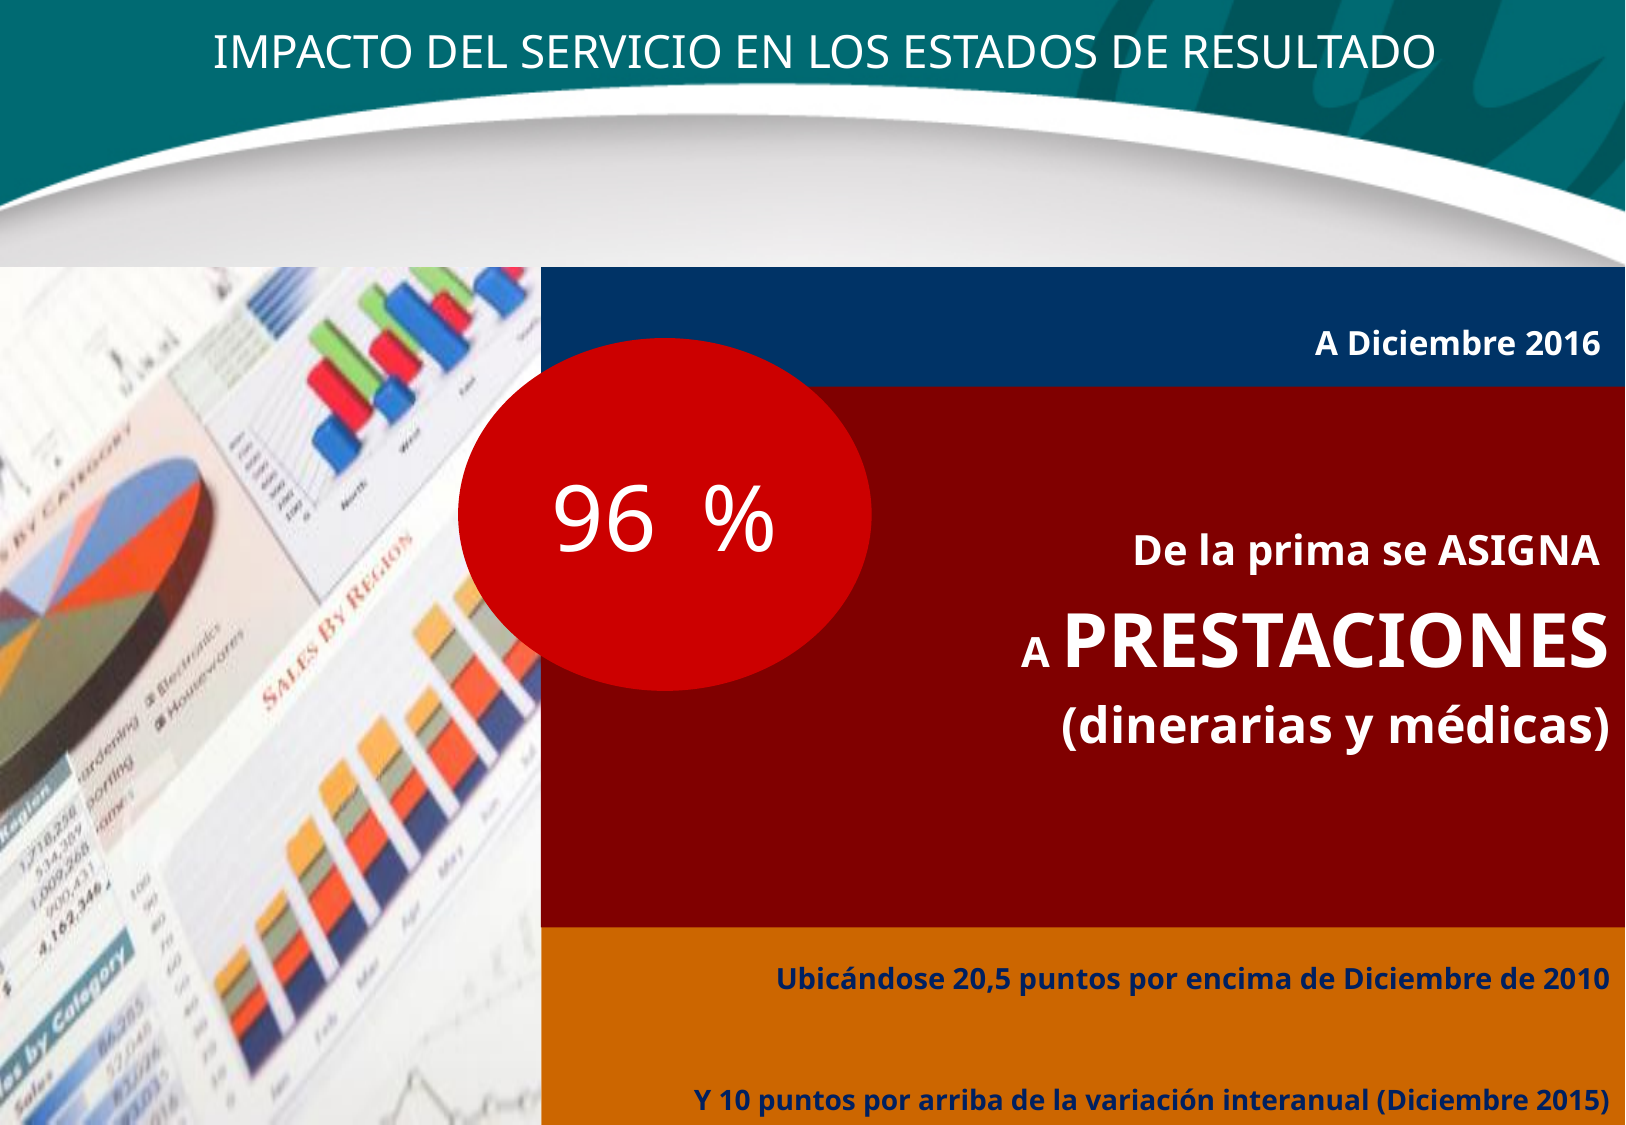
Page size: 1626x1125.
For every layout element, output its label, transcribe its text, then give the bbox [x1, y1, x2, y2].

text_box A Diciembre 2016 [542, 267, 1625, 337]
text_box IMPACTO DEL SERVICIO EN LOS ESTADOS DE RESULTADO [199, 14, 1454, 85]
picture [0, 0, 1626, 1125]
text_box Ubicándose 20,5 puntos por encima de Diciembre de 2010 Y 10 puntos por arriba de la variación interanual (Diciembre 2015) [545, 928, 1625, 1125]
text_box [457, 337, 1625, 898]
